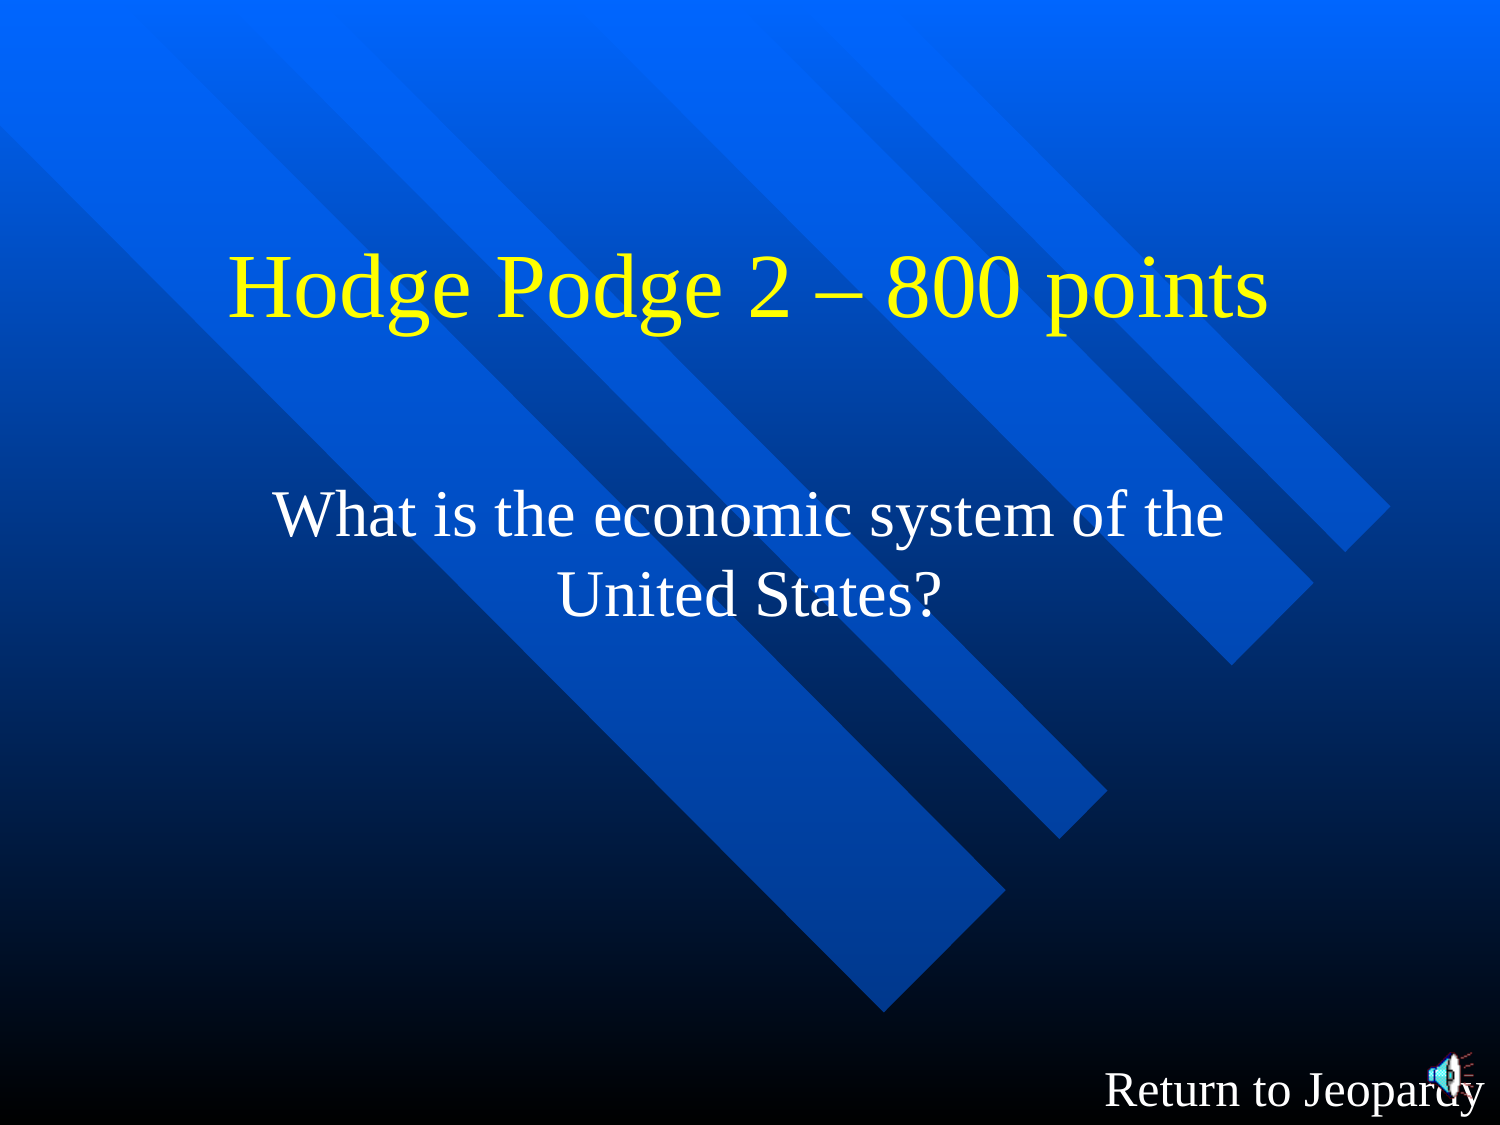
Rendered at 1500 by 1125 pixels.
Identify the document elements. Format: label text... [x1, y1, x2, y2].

picture [1426, 1051, 1477, 1102]
subtitle What is the economic system of the United States? [225, 462, 1275, 750]
text_box Return to Jeopardy [1089, 1048, 1500, 1125]
title Hodge Podge 2 – 800 points [112, 187, 1388, 375]
